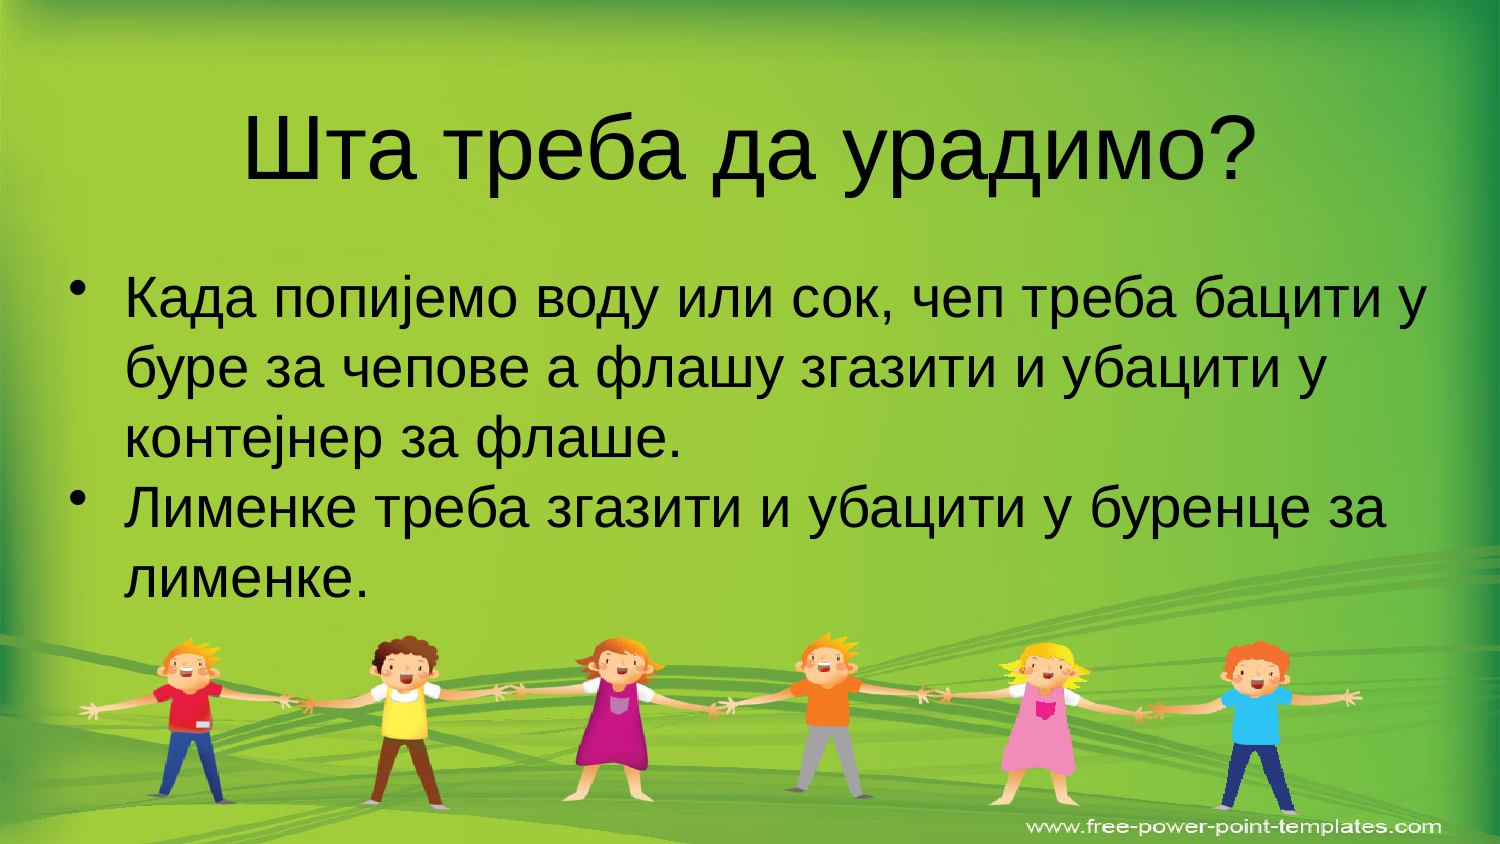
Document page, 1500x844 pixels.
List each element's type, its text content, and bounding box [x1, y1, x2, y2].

picture [0, 0, 1500, 844]
title Шта треба да урадимо? [51, 72, 1449, 167]
list Када попијемо воду или сок, чеп треба бацити у буре за чепове а флашу згазити и убацити у контејнер за флаше. Лименке треба згазити и убацити у буренце за лименке. [53, 244, 1451, 806]
